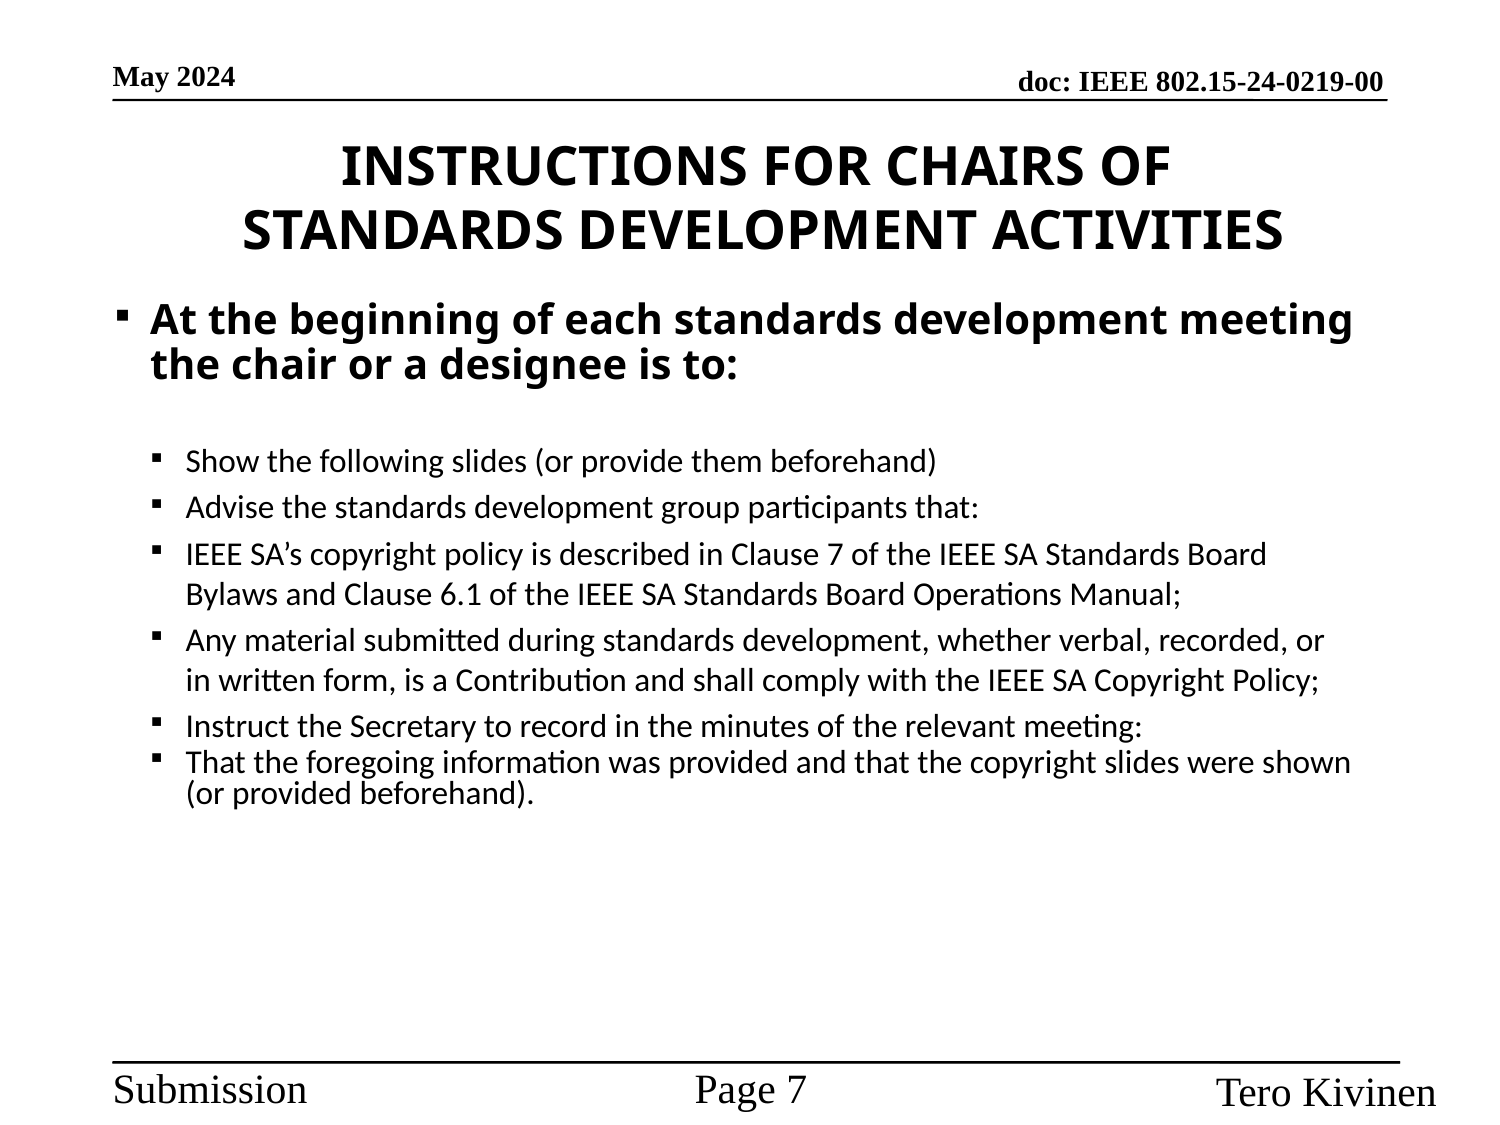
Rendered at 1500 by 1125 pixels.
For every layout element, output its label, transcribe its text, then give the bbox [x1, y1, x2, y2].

text_box Instructions for Chairs of standards development activities [53, 103, 1476, 289]
text_box At the beginning of each standards development meeting the chair or a designee is to: Show the following slides (or provide them beforehand) Advise the standards development group participants that: IEEE SA’s copyright policy is described in Clause 7 of the IEEE SA Standards Board Bylaws and Clause 6.1 of the IEEE SA Standards Board Operations Manual; Any material submitted during standards development, whether verbal, recorded, or in written form, is a Contribution and shall comply with the IEEE SA Copyright Policy; Instruct the Secretary to record in the minutes of the relevant meeting: That the foregoing information was provided and that the copyright slides were shown (or provided beforehand). [99, 290, 1371, 1021]
